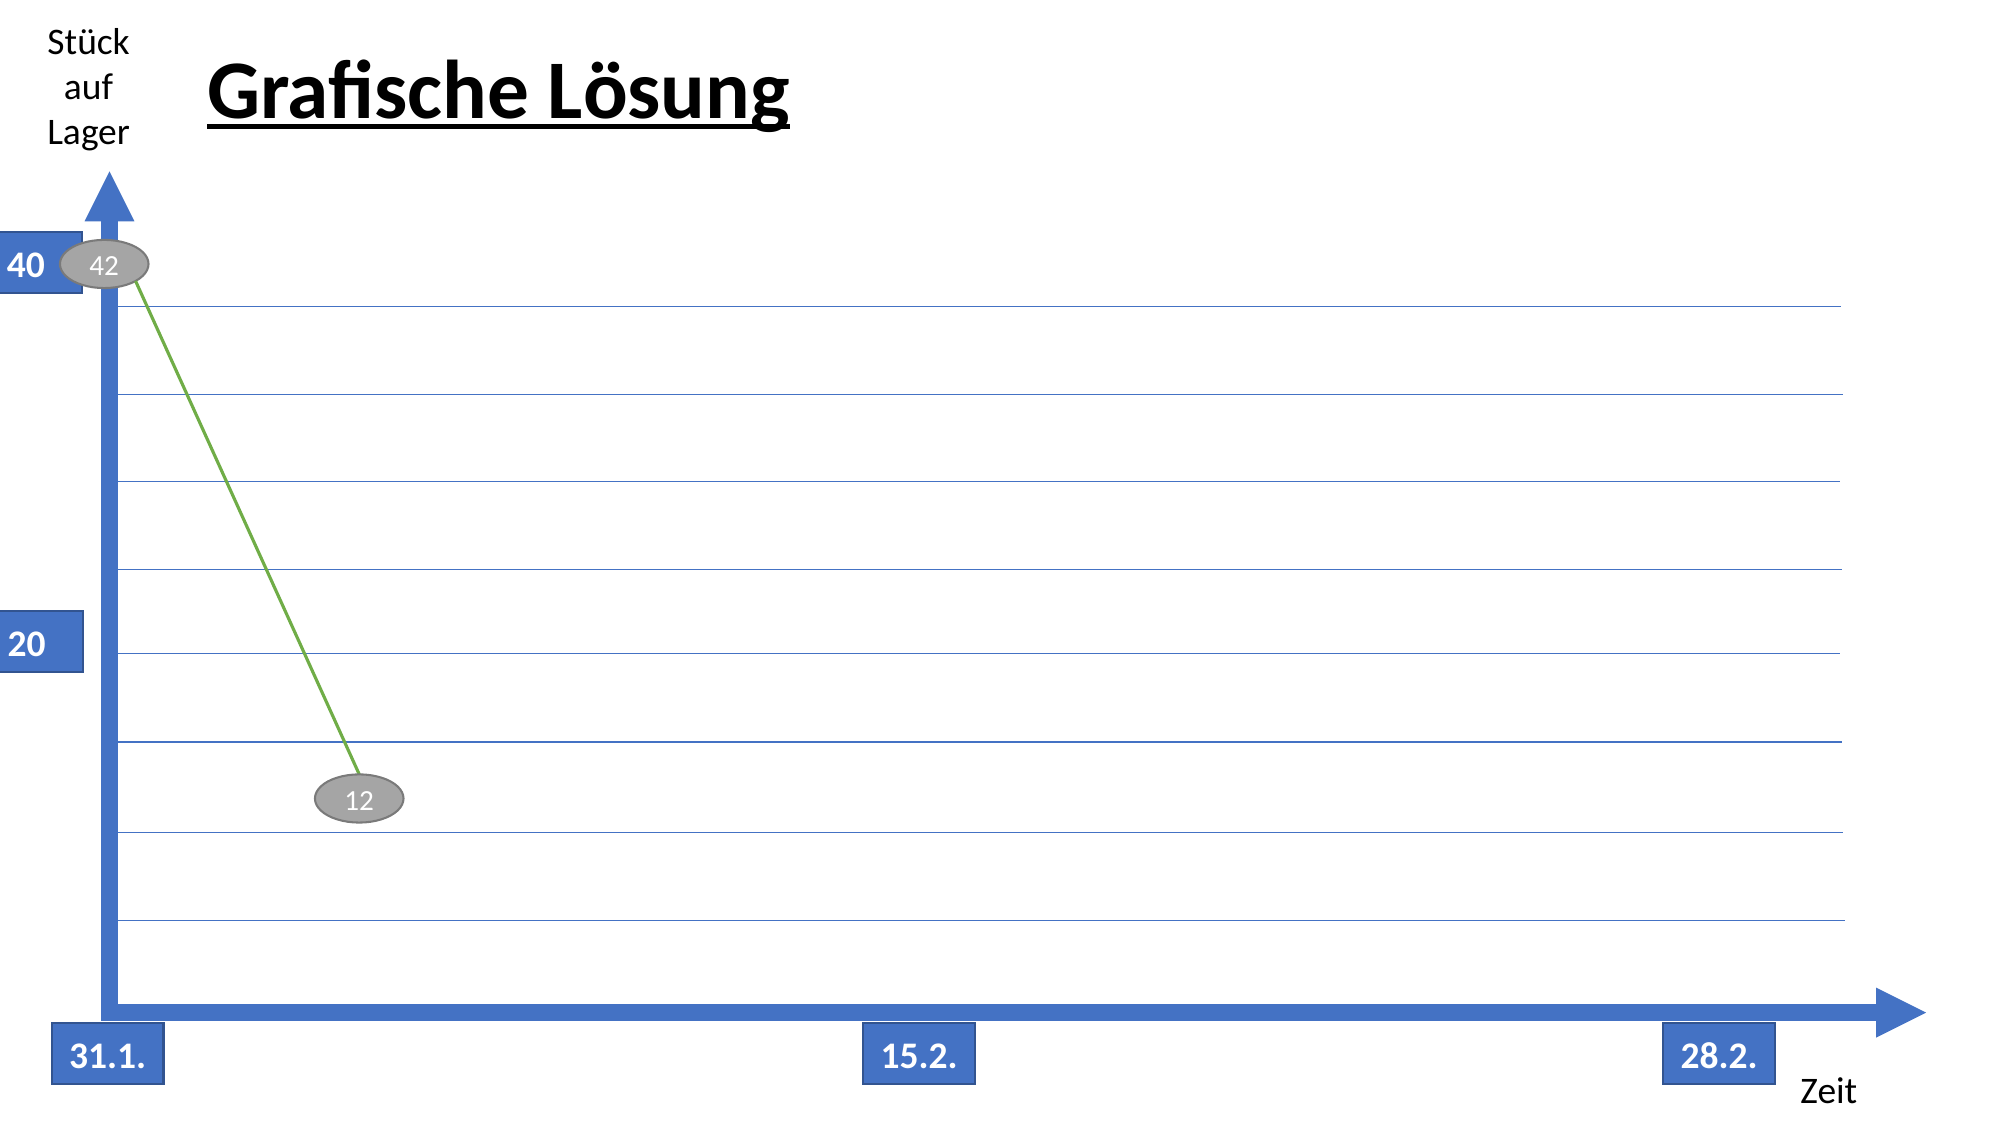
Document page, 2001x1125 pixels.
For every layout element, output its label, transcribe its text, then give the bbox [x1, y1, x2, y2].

text_box Stück auf Lager [13, 9, 164, 160]
text_box 12 [313, 773, 405, 824]
text_box Zeit [1693, 1059, 1964, 1119]
text_box 20 [0, 610, 84, 673]
text_box 42 [110, 239, 150, 289]
text_box 31.1. [51, 1022, 165, 1085]
text_box 40 [0, 231, 83, 294]
text_box 28.2. [1662, 1022, 1776, 1085]
text_box Grafische Lösung [192, 27, 1208, 143]
text_box 42 [58, 238, 109, 290]
text_box 15.2. [862, 1022, 976, 1085]
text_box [135, 280, 360, 775]
